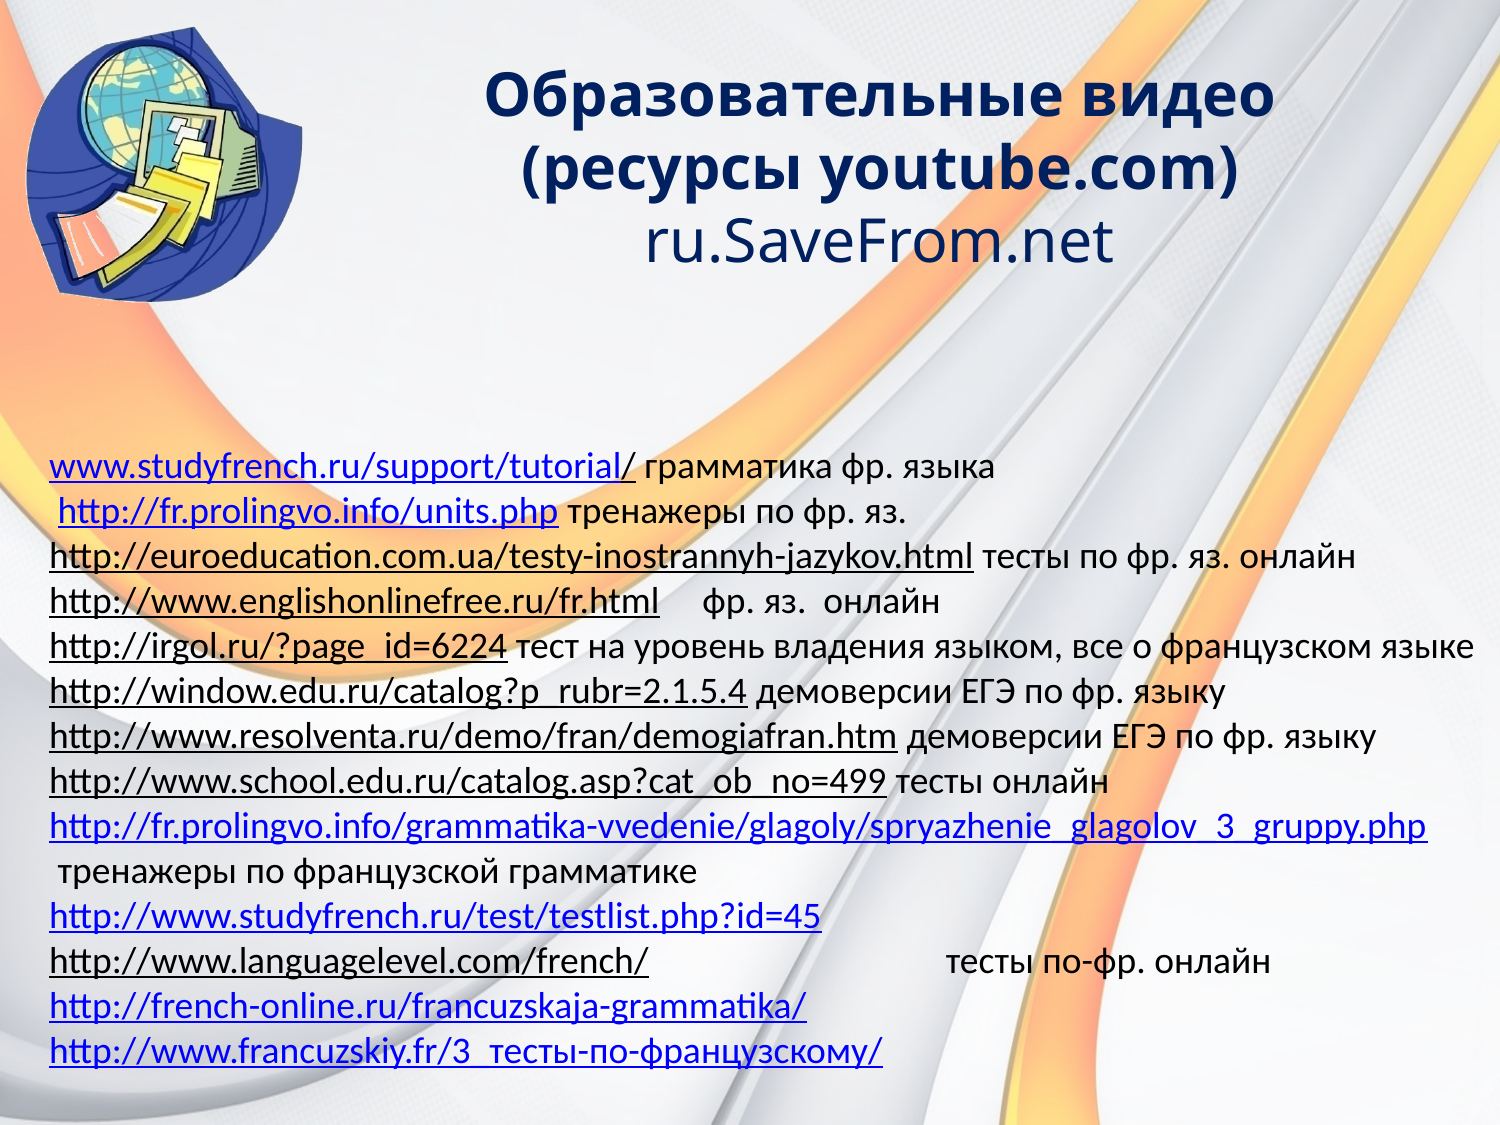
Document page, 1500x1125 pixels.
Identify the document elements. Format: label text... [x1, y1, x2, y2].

text_box www.studyfrench.ru/support/tutorial/ грамматика фр. языка http://fr.prolingvo.info/units.php тренажеры по фр. яз. http://euroeducation.com.ua/testy-inostrannyh-jazykov.html тесты по фр. яз. онлайн http://www.englishonlinefree.ru/fr.html фр. яз. онлайн http://irgol.ru/?page_id=6224 тест на уровень владения языком, все о французском языке http://window.edu.ru/catalog?p_rubr=2.1.5.4 демоверсии ЕГЭ по фр. языку http://www.resolventa.ru/demo/fran/demogiafran.htm демоверсии ЕГЭ по фр. языку http://www.school.edu.ru/catalog.asp?cat_ob_no=499 тесты онлайн http://fr.prolingvo.info/grammatika-vvedenie/glagoly/spryazhenie_glagolov_3_gruppy.php тренажеры по французской грамматике http://www.studyfrench.ru/test/testlist.php?id=45 http://www.languagelevel.com/french/ тесты по-фр. онлайн http://french-online.ru/francuzskaja-grammatika/ http://www.francuzskiy.fr/3_тесты-по-французскому/ [34, 433, 1491, 1079]
picture [23, 23, 305, 305]
title Образовательные видео (ресурсы youtube.com) ru.SaveFrom.net [339, 46, 1421, 364]
